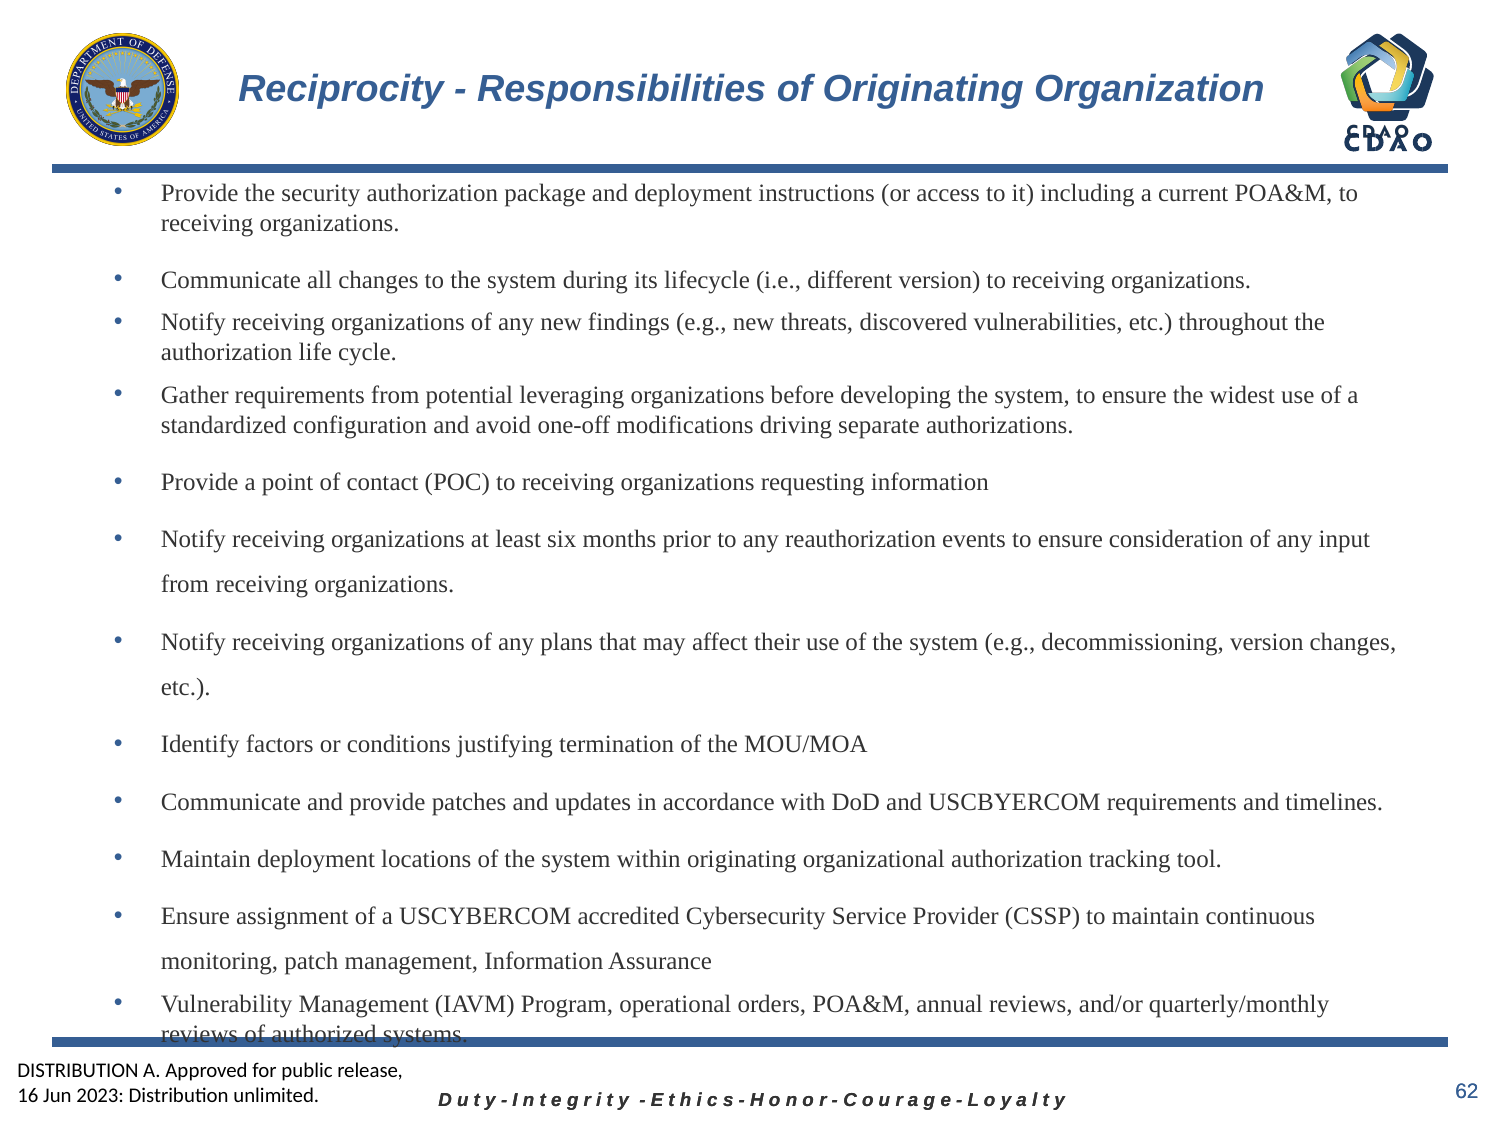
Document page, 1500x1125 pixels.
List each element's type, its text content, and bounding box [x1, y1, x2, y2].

title Reciprocity - Responsibilities of Originating Organization [202, 46, 1301, 121]
text_box Provide the security authorization package and deployment instructions (or access to it) including a current POA&M, to receiving organizations. Communicate all changes to the system during its lifecycle (i.e., different version) to receiving organizations. Notify receiving organizations of any new findings (e.g., new threats, discovered vulnerabilities, etc.) throughout the authorization life cycle. Gather requirements from potential leveraging organizations before developing the system, to ensure the widest use of a standardized configuration and avoid one-off modifications driving separate authorizations. Provide a point of contact (POC) to receiving organizations requesting information Notify receiving organizations at least six months prior to any reauthorization events to ensure consideration of any input from receiving organizations. Notify receiving organizations of any plans that may affect their use of the system (e.g., decommissioning, version changes, etc.). Identify factors or conditions justifying termination of the MOU/MOA Communicate and provide patches and updates in accordance with DoD and USCBYERCOM requirements and timelines. Maintain deployment locations of the system within originating organizational authorization tracking tool. Ensure assignment of a USCYBERCOM accredited Cybersecurity Service Provider (CSSP) to maintain continuous monitoring, patch management, Information Assurance Vulnerability Management (IAVM) Program, operational orders, POA&M, annual reviews, and/or quarterly/monthly reviews of authorized systems. [42, 121, 1426, 924]
picture [1321, 33, 1434, 146]
picture [66, 33, 179, 121]
